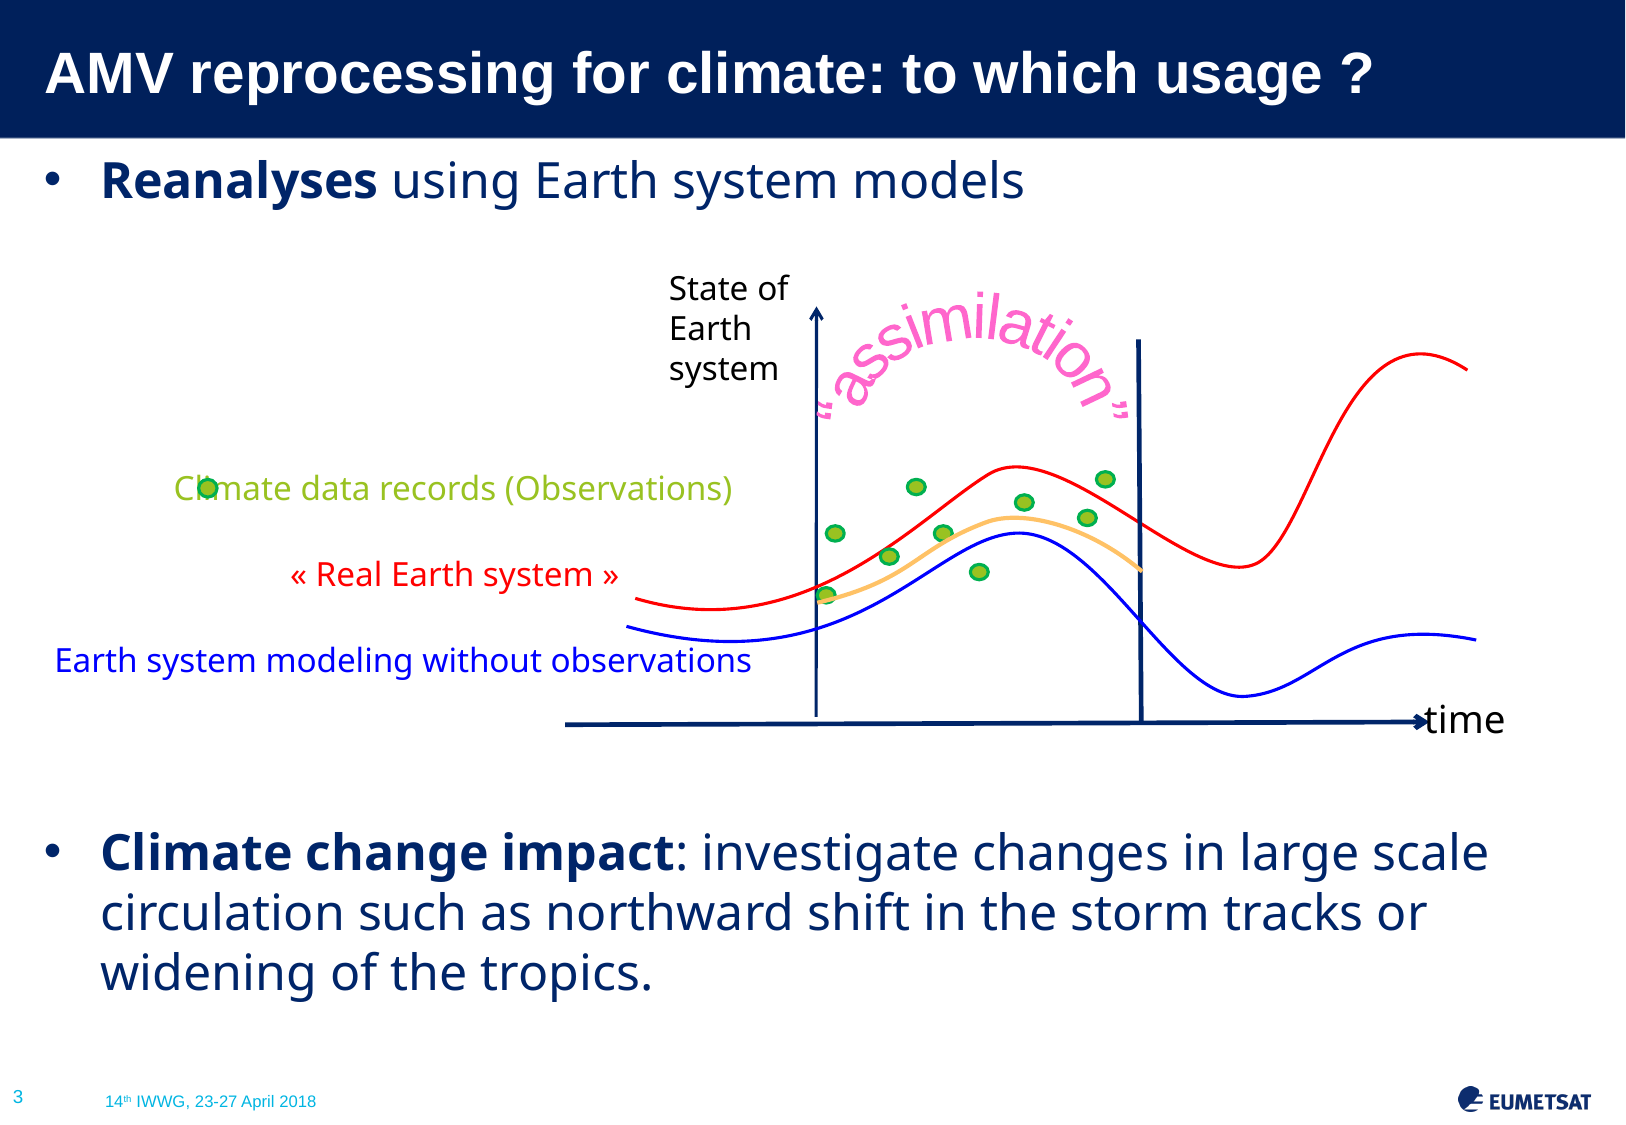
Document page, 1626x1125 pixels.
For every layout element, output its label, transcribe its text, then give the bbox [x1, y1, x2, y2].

title AMV reprocessing for climate: to which usage ? [0, 0, 1604, 141]
picture [0, 0, 1626, 1125]
text_box Reanalyses using Earth system models [29, 140, 1623, 216]
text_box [39, 207, 1508, 735]
text_box Climate change impact: investigate changes in large scale circulation such as northward shift in the storm tracks or widening of the tropics. [29, 812, 1568, 1008]
